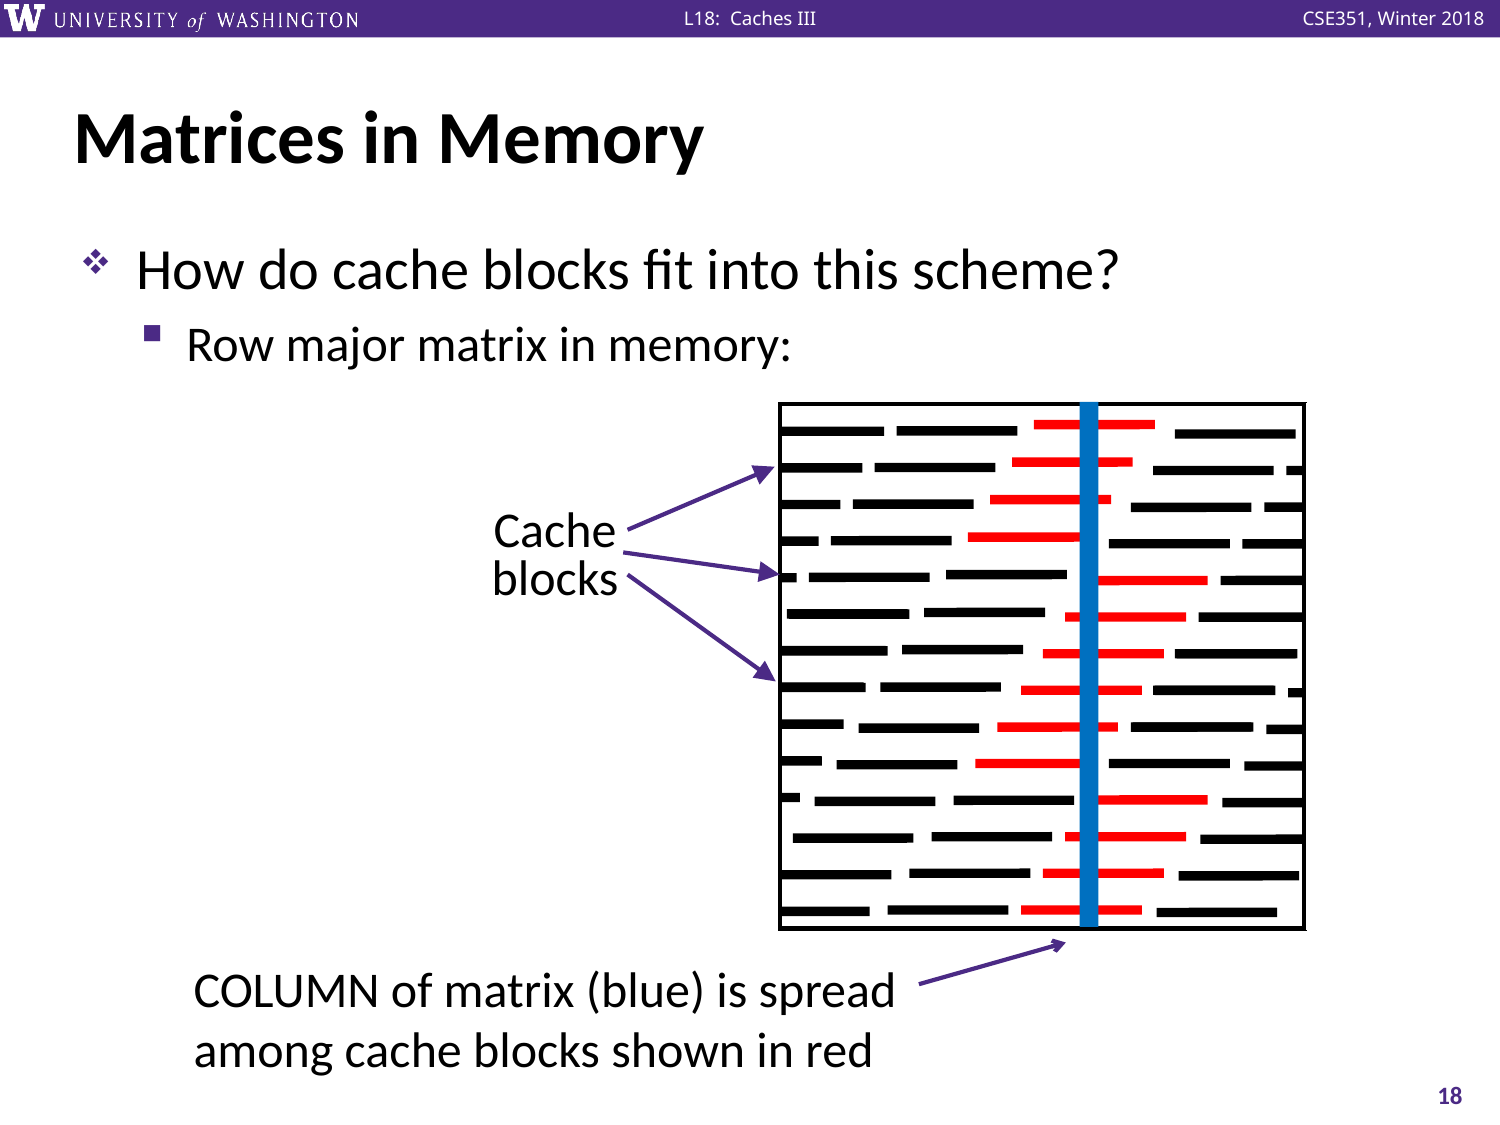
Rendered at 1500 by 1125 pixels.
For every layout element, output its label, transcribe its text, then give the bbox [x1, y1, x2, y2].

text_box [464, 466, 780, 682]
slide_number 18 [1400, 1065, 1500, 1125]
list How do cache blocks fit into this scheme? Row major matrix in memory: [64, 223, 1438, 524]
picture [4, 4, 358, 32]
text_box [918, 942, 1067, 985]
title Matrices in Memory [58, 71, 1438, 197]
text_box COLUMN of matrix (blue) is spread among cache blocks shown in red [178, 950, 989, 1086]
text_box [779, 299, 1306, 1034]
